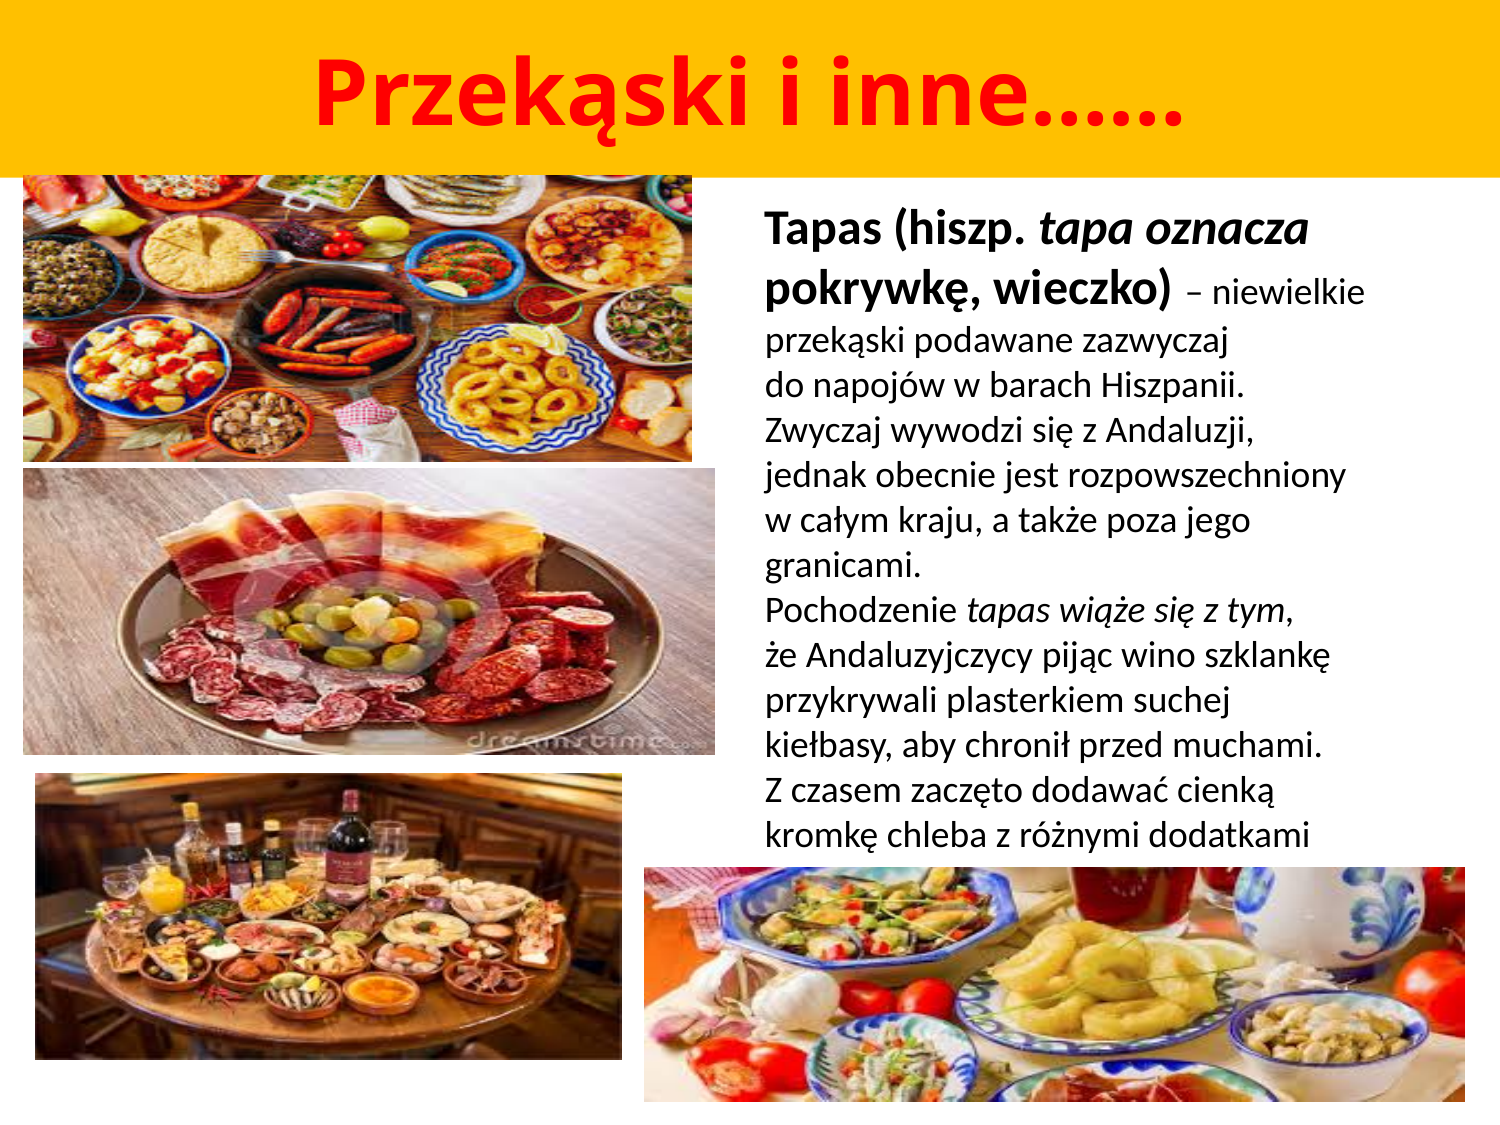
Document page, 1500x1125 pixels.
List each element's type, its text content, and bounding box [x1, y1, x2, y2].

title Przekąski i inne…… [0, 0, 1500, 178]
text_box Tapas (hiszp. tapa oznacza pokrywkę, wieczko) – niewielkie przekąski podawane zazwyczaj do napojów w barach Hiszpanii. Zwyczaj wywodzi się z Andaluzji, jednak obecnie jest rozpowszechniony w całym kraju, a także poza jego granicami. Pochodzenie tapas wiąże się z tym, że Andaluzyjczycy pijąc wino szklankę przykrywali plasterkiem suchej kiełbasy, aby chronił przed muchami. Z czasem zaczęto dodawać cienką kromkę chleba z różnymi dodatkami [749, 187, 1500, 863]
picture [34, 773, 622, 1060]
picture [23, 175, 692, 462]
picture [644, 866, 1466, 1102]
picture [23, 468, 716, 755]
